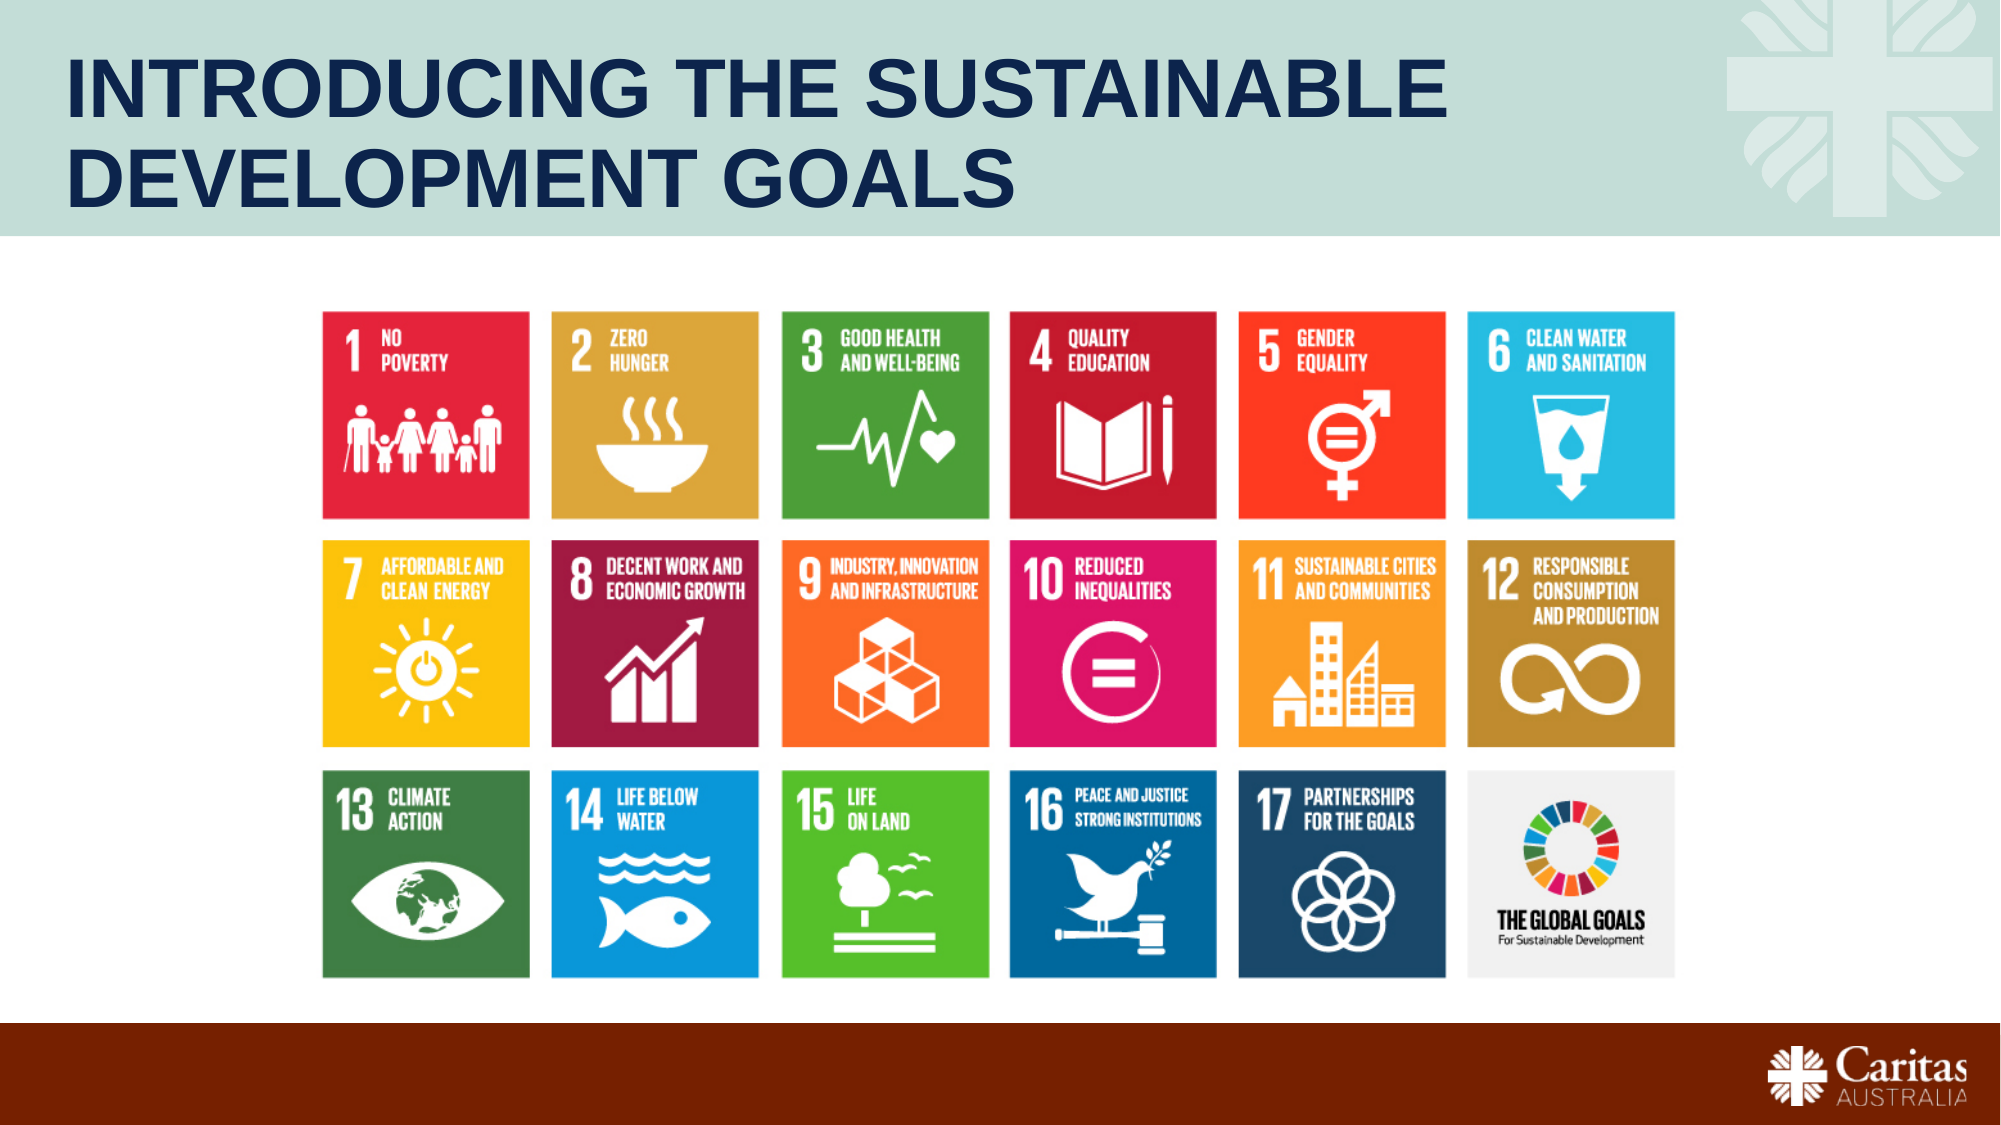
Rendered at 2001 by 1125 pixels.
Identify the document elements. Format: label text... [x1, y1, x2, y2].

title INTRODUCING THE SUSTAINABLE DEVELOPMENT GOALS [50, 0, 1705, 233]
picture [273, 267, 1727, 1019]
